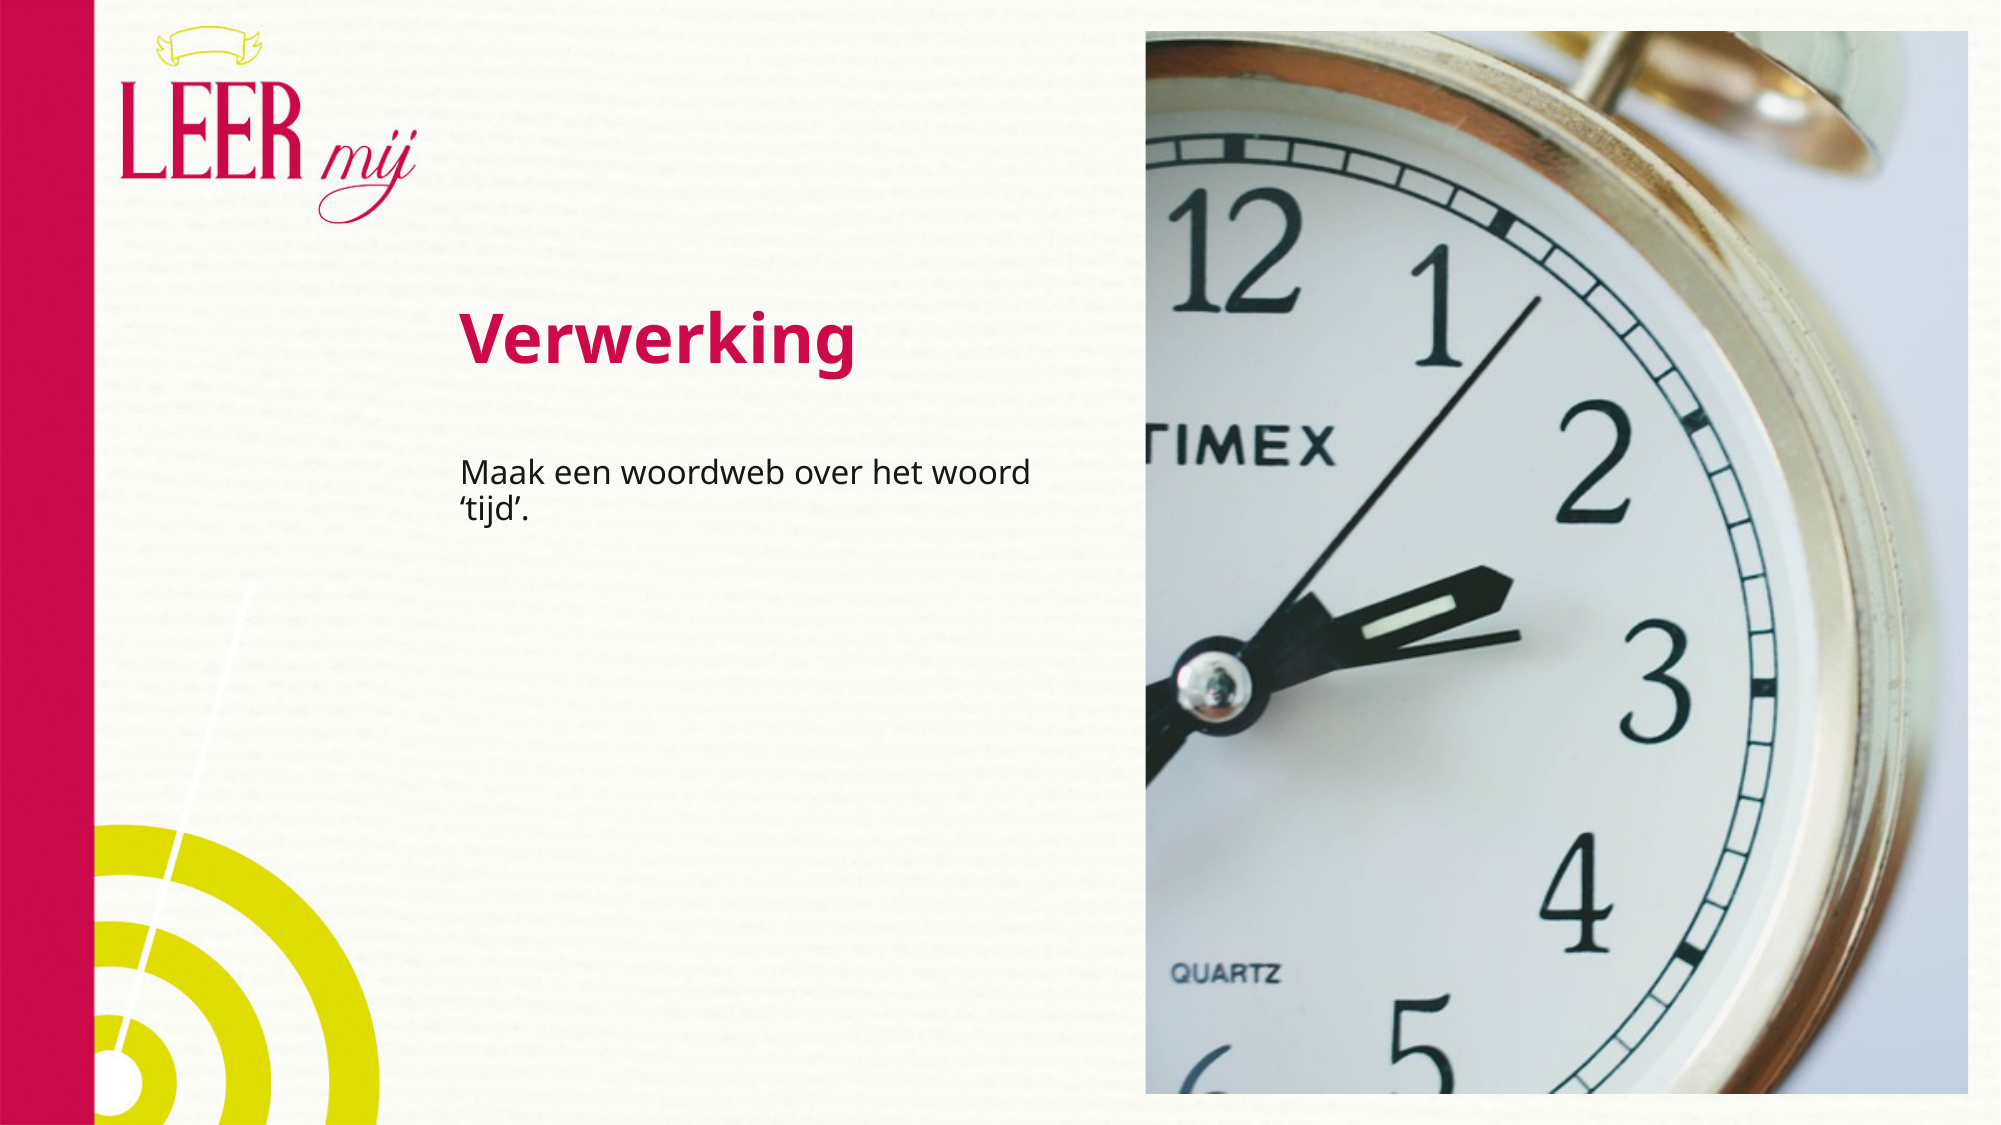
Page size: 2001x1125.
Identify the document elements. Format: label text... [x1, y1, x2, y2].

picture [0, 0, 2001, 1125]
list Maak een woordweb over het woord ‘tijd’. [444, 448, 1105, 968]
title Verwerking [444, 229, 1102, 386]
